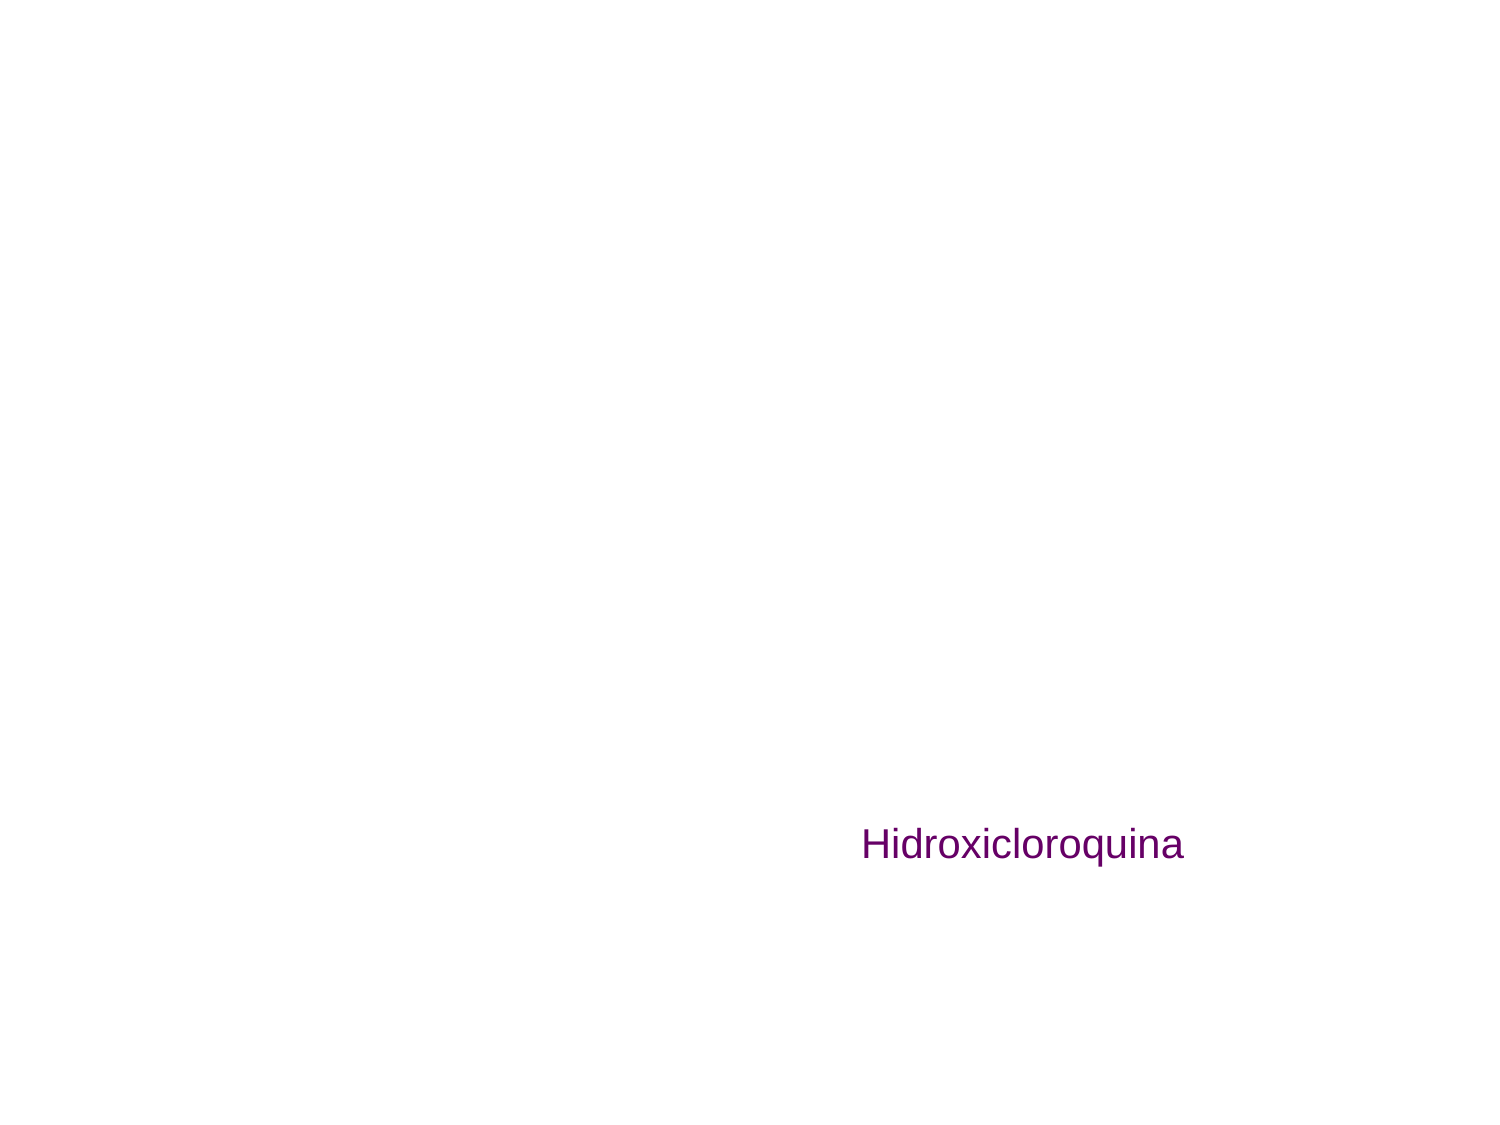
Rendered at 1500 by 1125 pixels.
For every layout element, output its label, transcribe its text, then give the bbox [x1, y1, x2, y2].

text_box Hidroxicloroquina [620, 748, 1425, 936]
